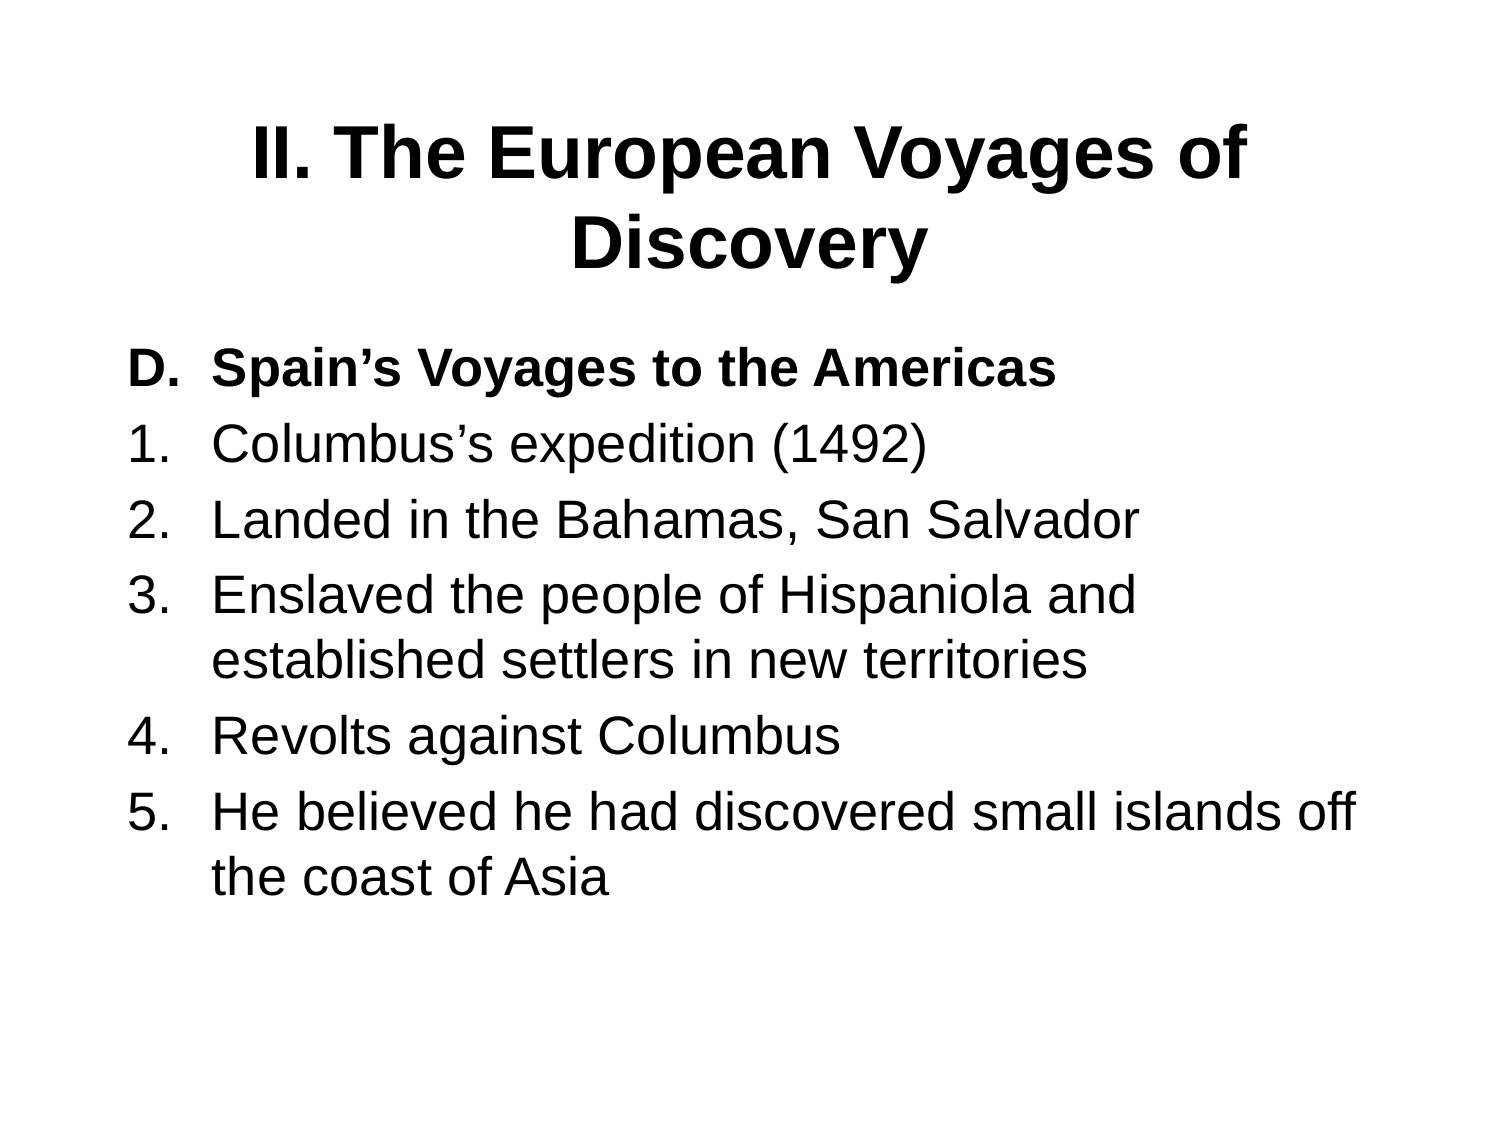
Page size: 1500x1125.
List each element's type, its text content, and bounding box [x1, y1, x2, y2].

list Spain’s Voyages to the Americas Columbus’s expedition (1492) Landed in the Bahamas, San Salvador Enslaved the people of Hispaniola and established settlers in new territories Revolts against Columbus He believed he had discovered small islands off the coast of Asia [112, 324, 1388, 1001]
title II. The European Voyages of Discovery [112, 99, 1388, 288]
